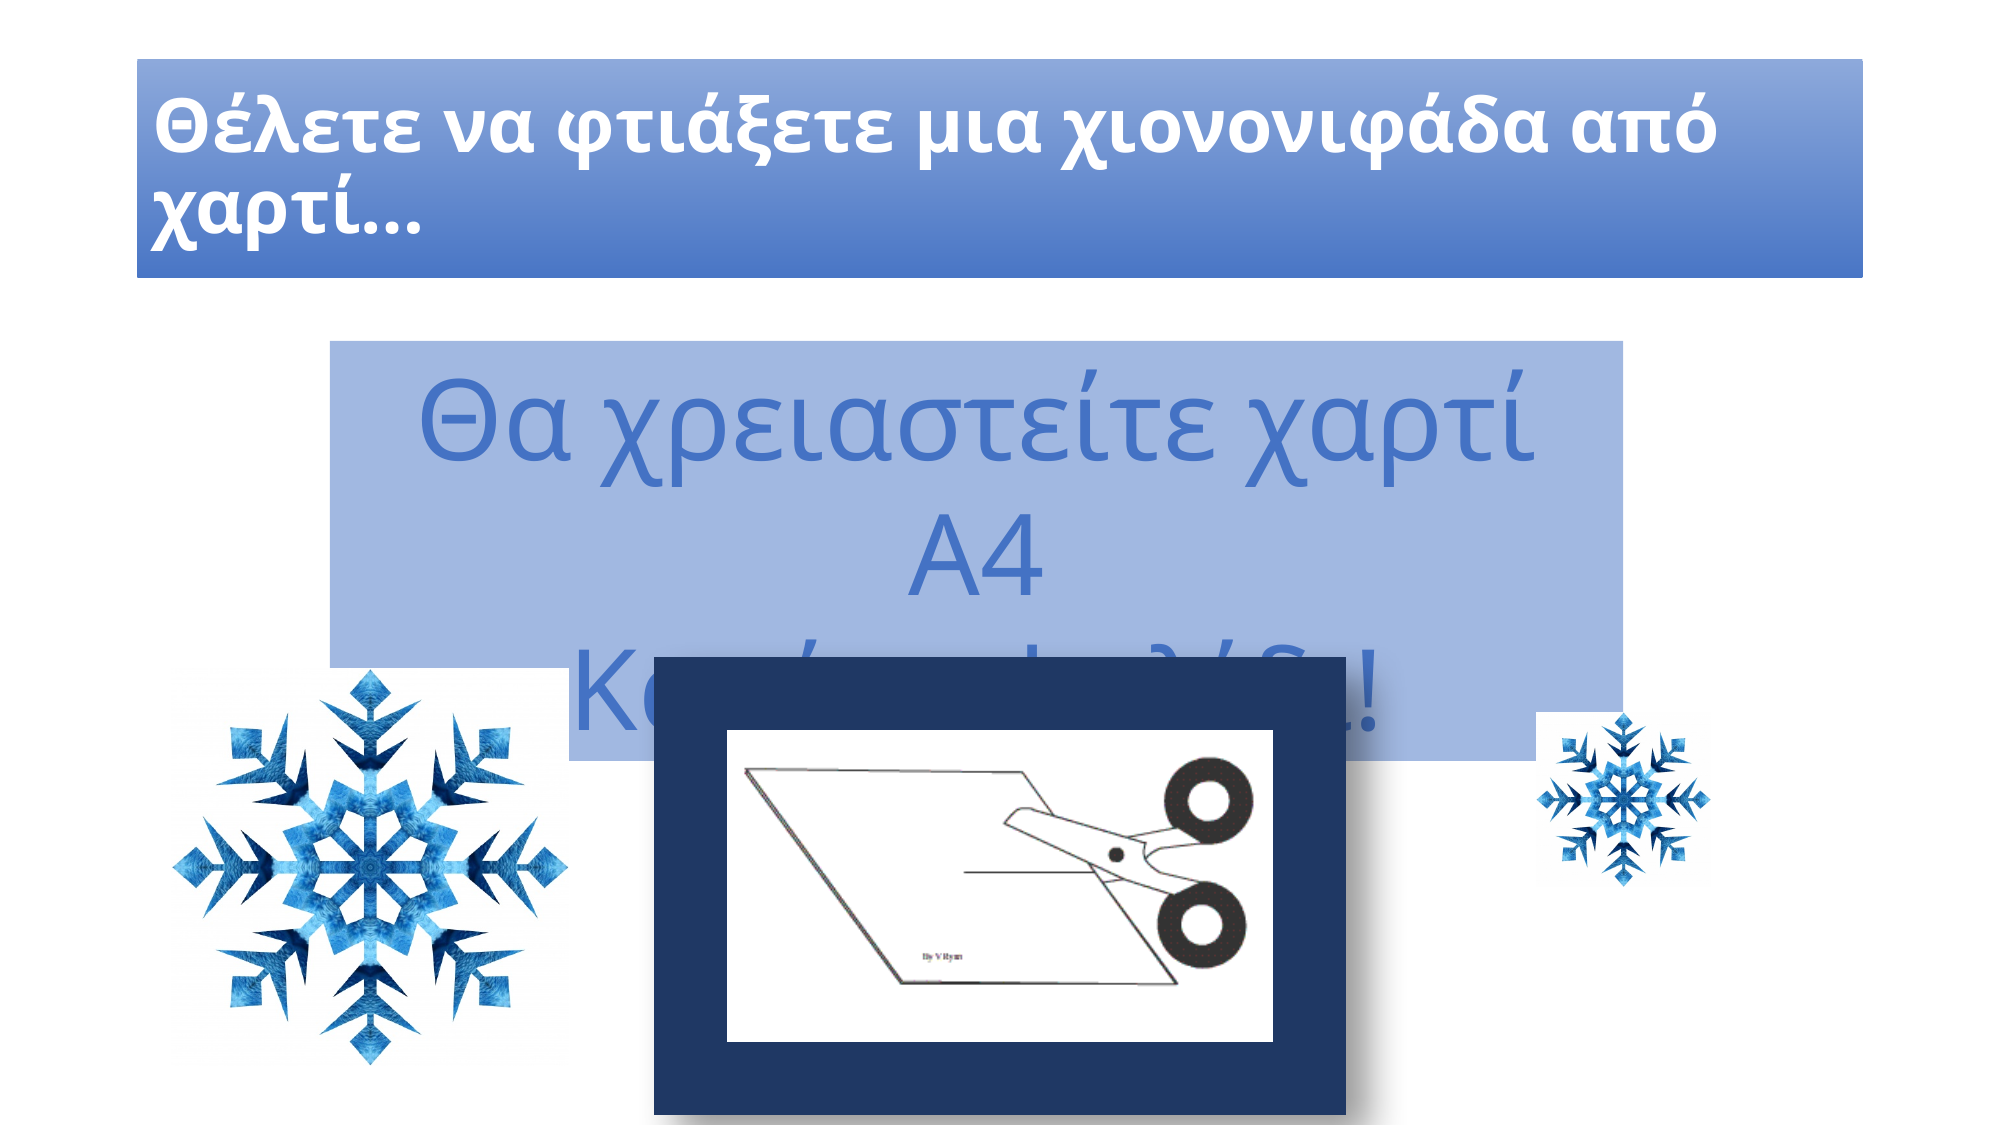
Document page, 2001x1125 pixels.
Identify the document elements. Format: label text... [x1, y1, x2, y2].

title Θέλετε να φτιάξετε μια χιονονιφάδα από χαρτί… [137, 59, 1863, 278]
text_box Θα χρειαστείτε χαρτί Α4 Και ένα ψαλίδι! [329, 340, 1624, 761]
picture [1536, 712, 1711, 887]
picture [726, 729, 1274, 1043]
picture [171, 668, 569, 1066]
